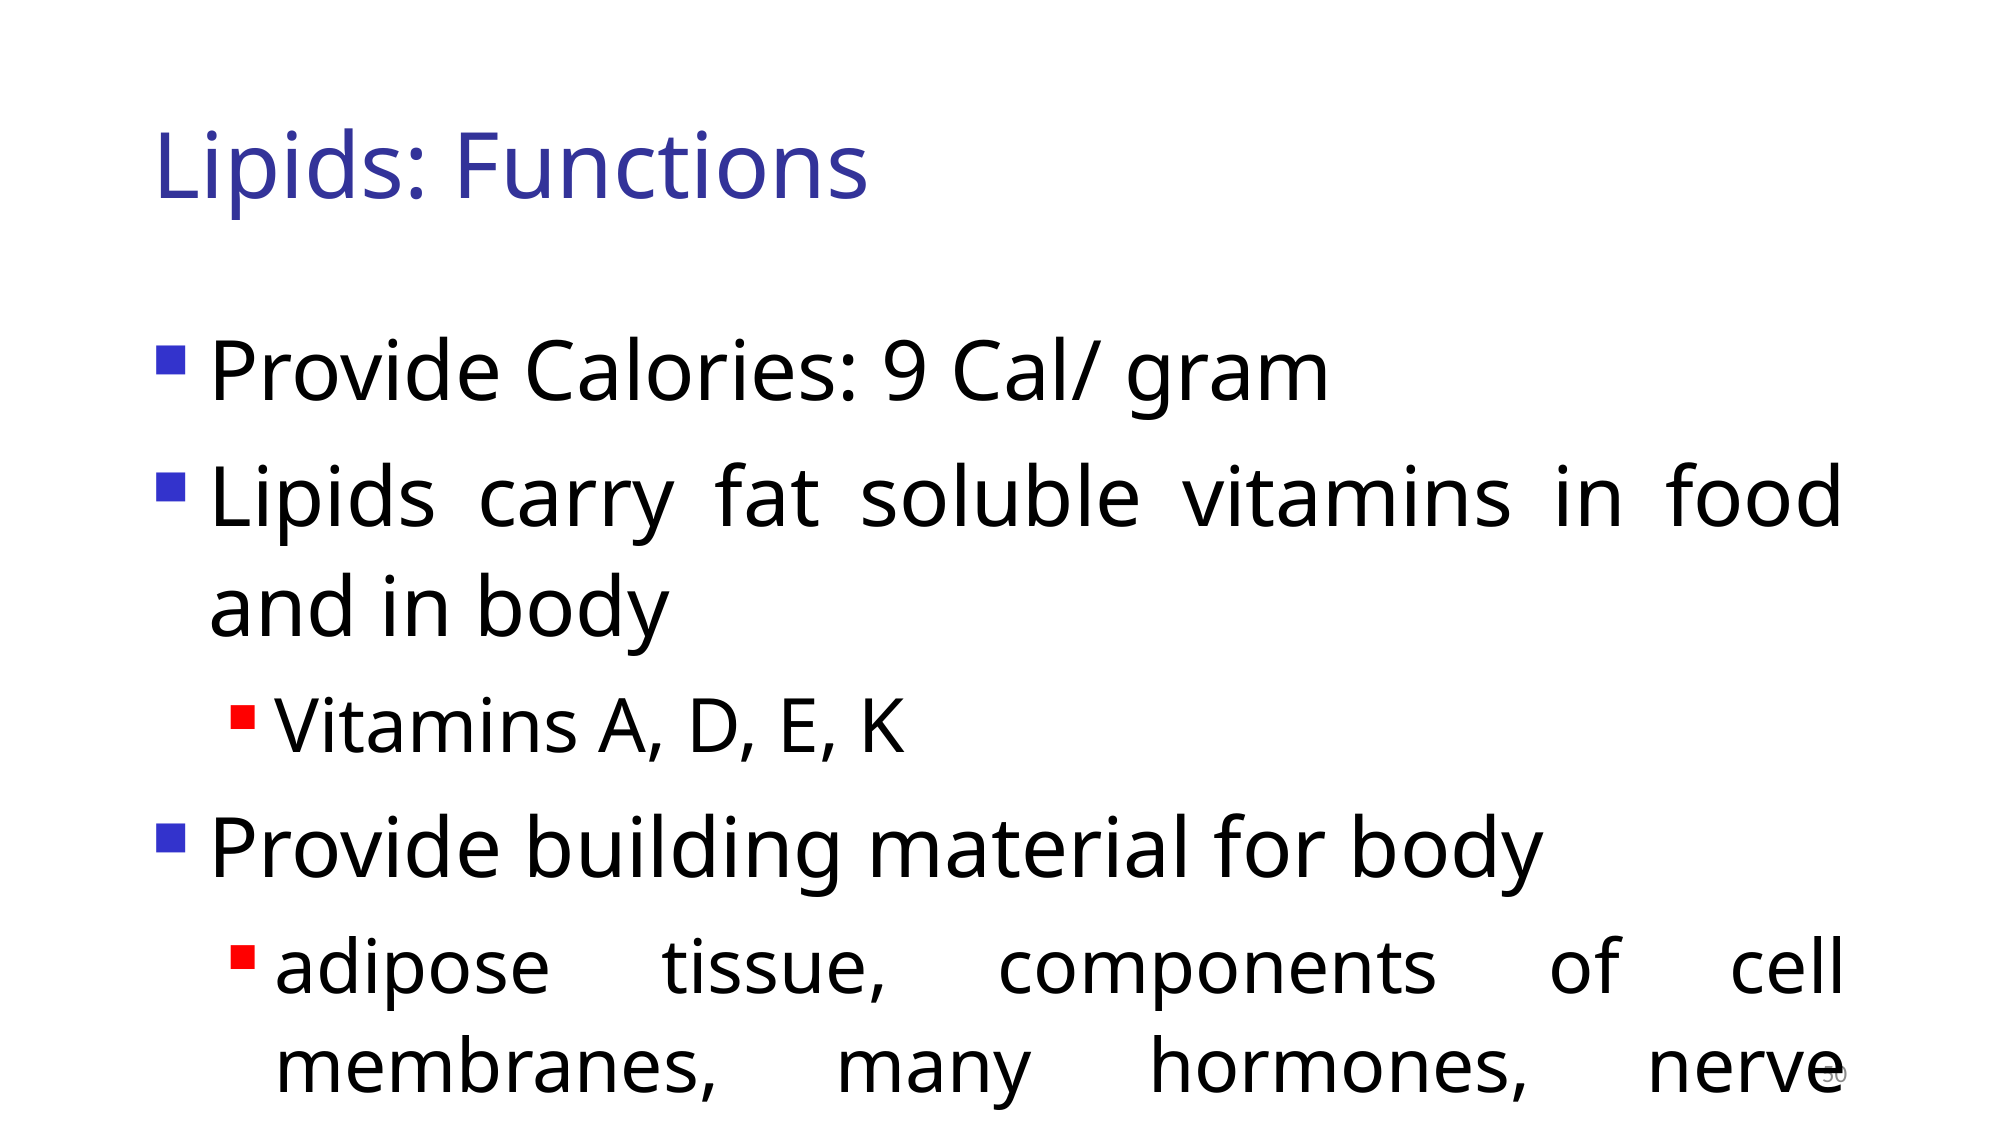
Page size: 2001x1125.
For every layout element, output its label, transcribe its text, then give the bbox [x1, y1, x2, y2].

list Provide Calories: 9 Cal/ gram Lipids carry fat soluble vitamins in food and in body Vitamins A, D, E, K Provide building material for body adipose tissue, components of cell membranes, many hormones, nerve coverings [137, 299, 1863, 1014]
title Lipids: Functions [137, 59, 1863, 278]
slide_number 50 [1412, 1042, 1863, 1103]
